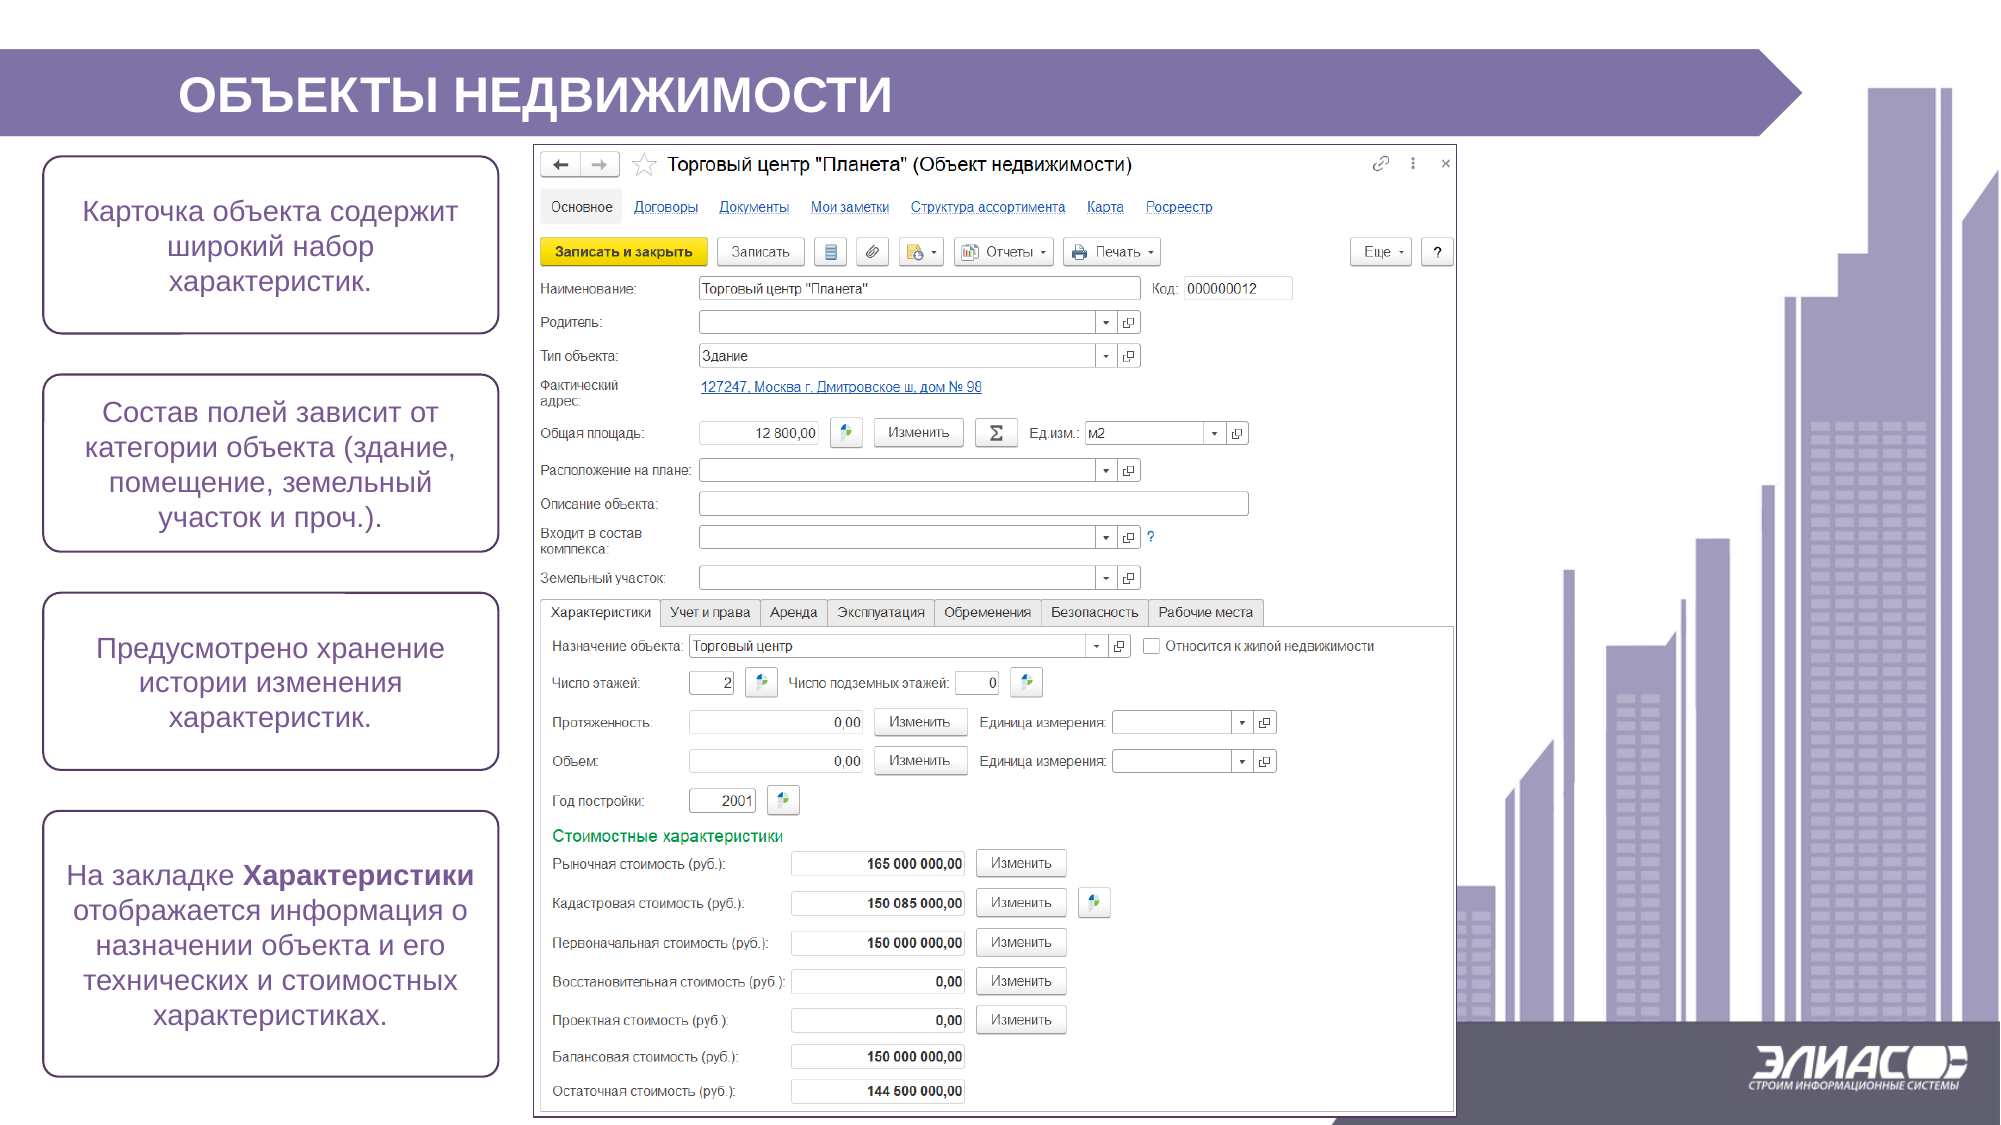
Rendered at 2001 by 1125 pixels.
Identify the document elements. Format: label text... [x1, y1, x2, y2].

text_box Предусмотрено хранение истории изменения характеристик. [42, 591, 500, 771]
picture [534, 145, 1457, 1117]
text_box ОБЪЕКТЫ НЕДВИЖИМОСТИ [0, 48, 1804, 138]
text_box На закладке Характеристики отображается информация о назначении объекта и его технических и стоимостных характеристиках. [42, 809, 500, 1078]
text_box Состав полей зависит от категории объекта (здание, помещение, земельный участок и проч.). [42, 373, 500, 553]
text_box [0, 0, 2000, 1125]
text_box Карточка объекта содержит широкий набор характеристик. [42, 155, 500, 335]
